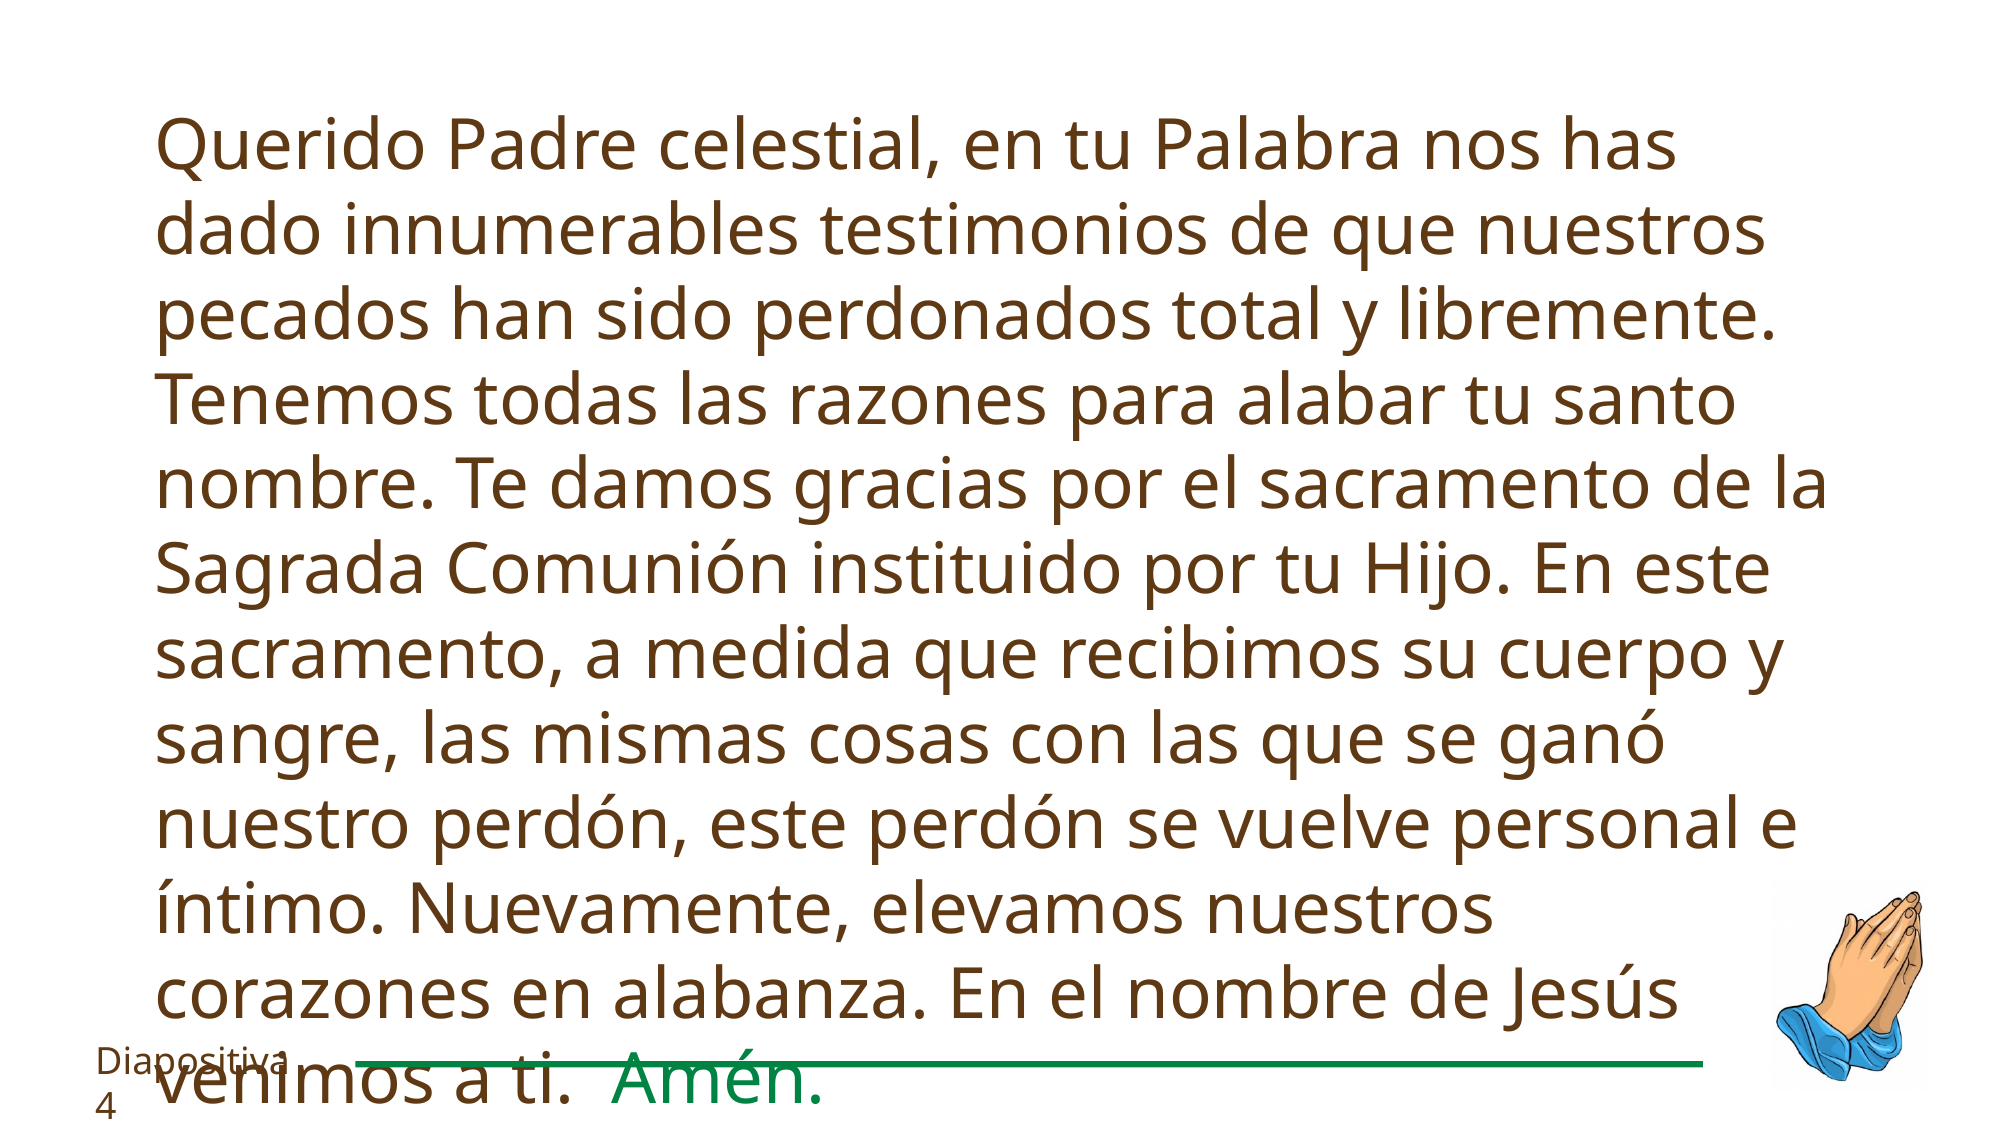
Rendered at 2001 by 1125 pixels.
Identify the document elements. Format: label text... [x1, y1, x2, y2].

text_box Diapositiva 4 [80, 1029, 326, 1125]
text_box Querido Padre celestial, en tu Palabra nos has dado innumerables testimonios de que nuestros pecados han sido perdonados total y libremente. Tenemos todas las razones para alabar tu santo nombre. Te damos gracias por el sacramento de la Sagrada Comunión instituido por tu Hijo. En este sacramento, a medida que recibimos su cuerpo y sangre, las mismas cosas con las que se ganó nuestro perdón, este perdón se vuelve personal e íntimo. Nuevamente, elevamos nuestros corazones en alabanza. En el nombre de Jesús venimos a ti. Amén. [139, 91, 1851, 1125]
picture [1771, 879, 1930, 1091]
